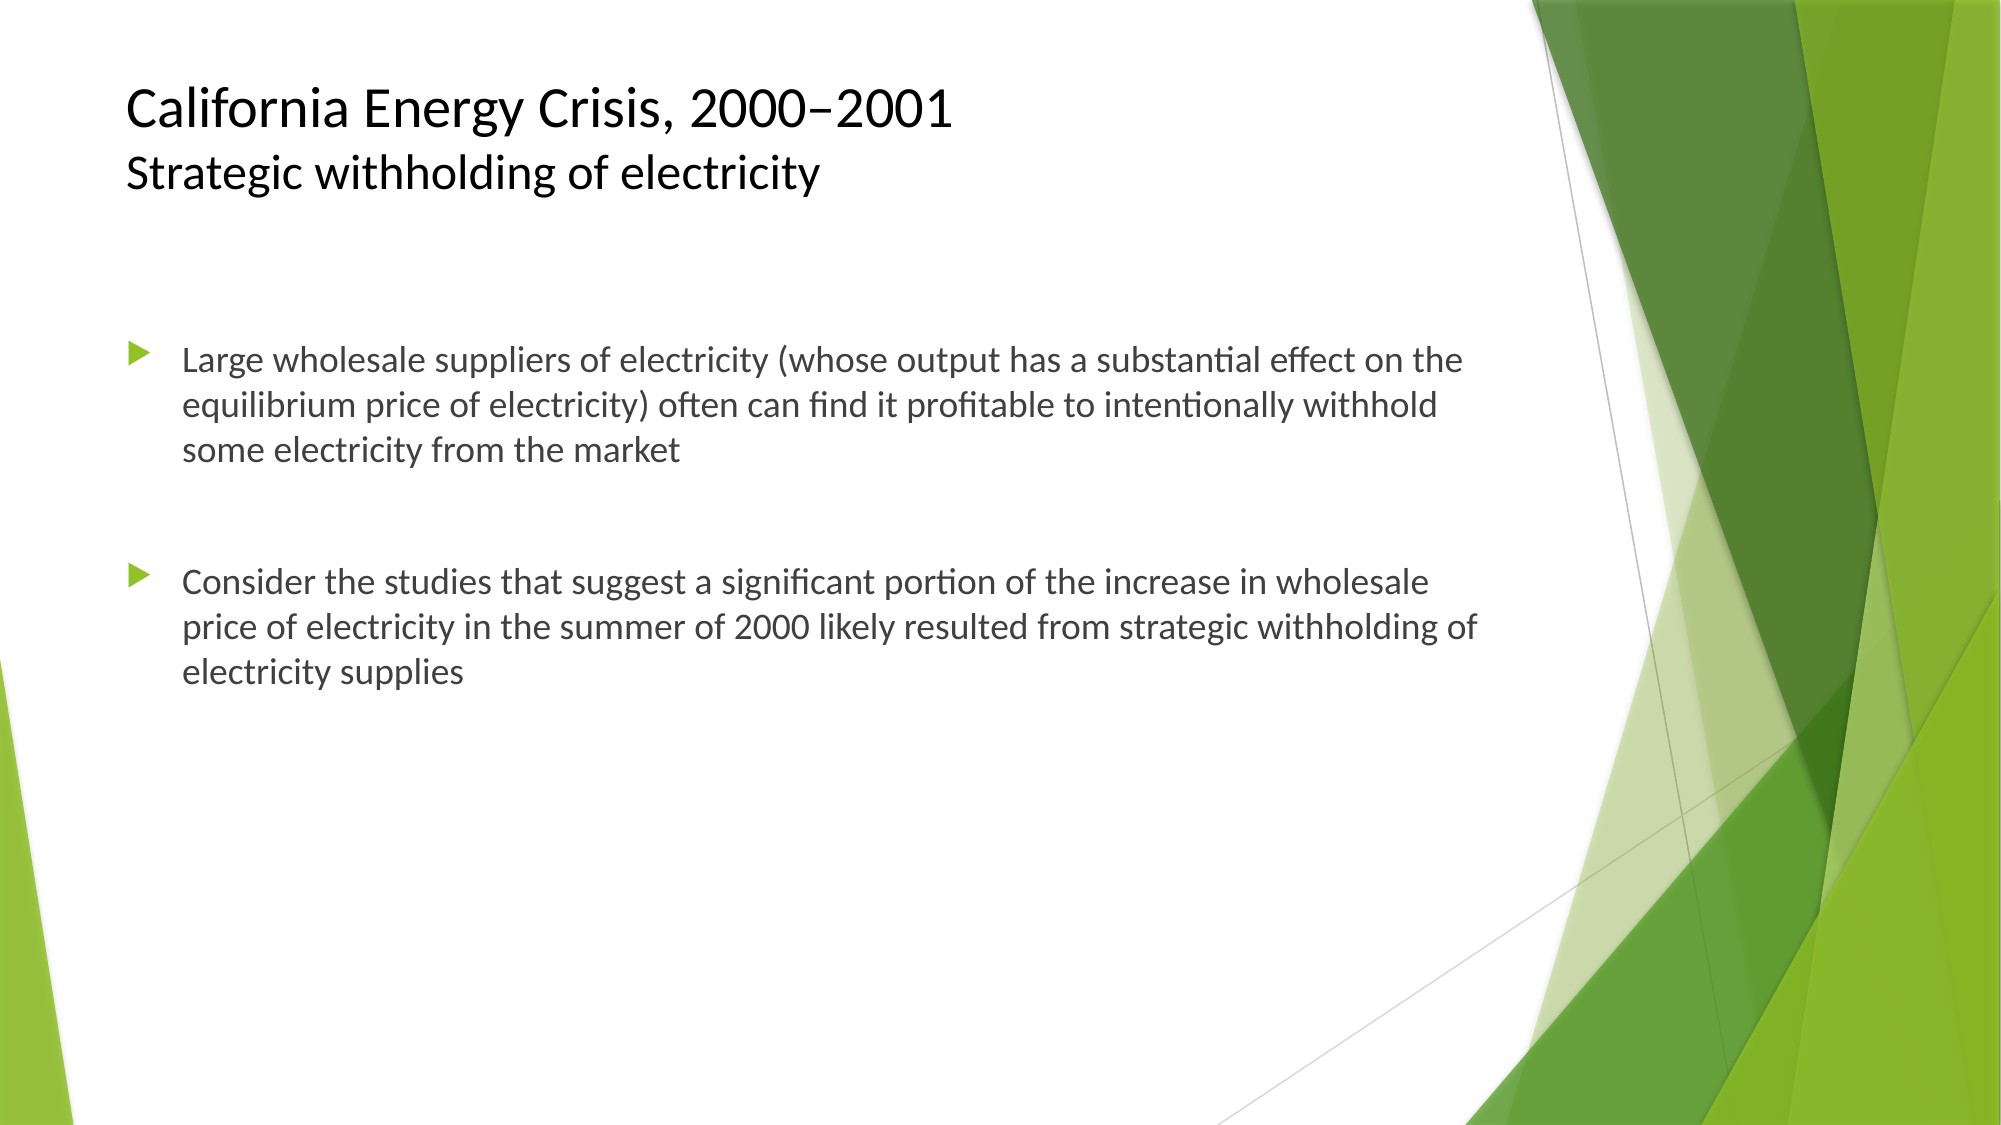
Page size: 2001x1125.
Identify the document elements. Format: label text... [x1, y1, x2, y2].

text_box Large wholesale suppliers of electricity (whose output has a substantial effect on the equilibrium price of electricity) often can find it profitable to intentionally withhold some electricity from the market Consider the studies that suggest a significant portion of the increase in wholesale price of electricity in the summer of 2000 likely resulted from strategic withholding of electricity supplies [111, 327, 1522, 965]
title California Energy Crisis, 2000–2001 Strategic withholding of electricity [111, 61, 1522, 262]
